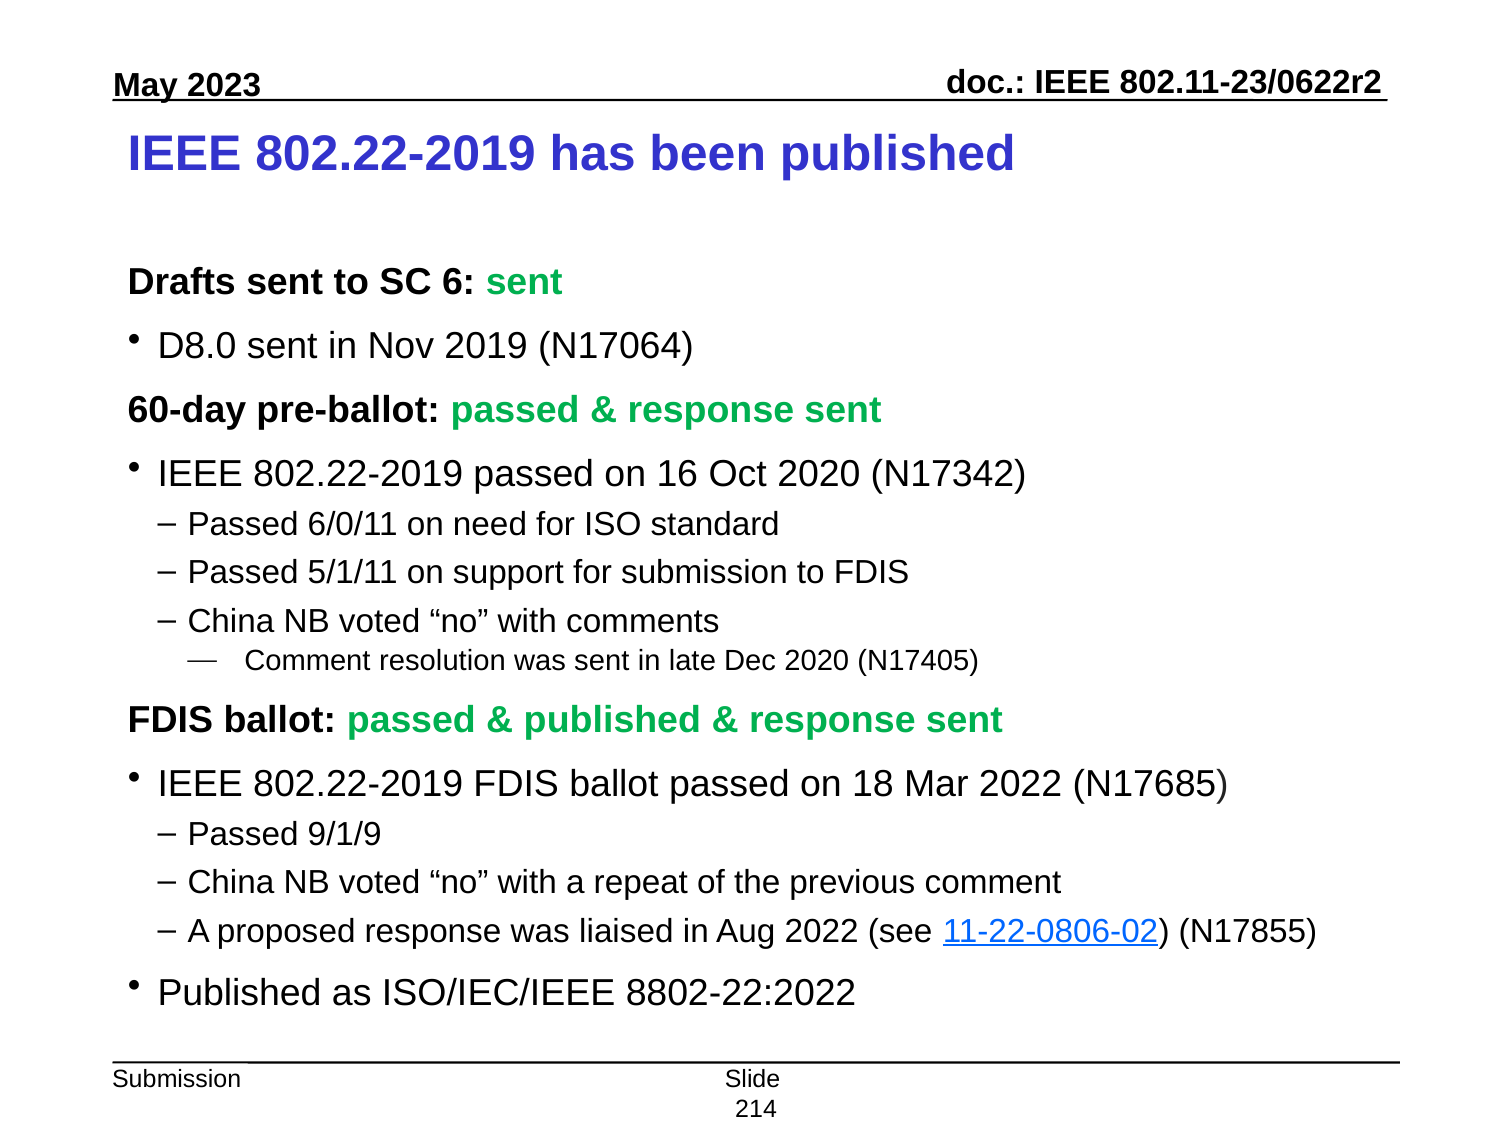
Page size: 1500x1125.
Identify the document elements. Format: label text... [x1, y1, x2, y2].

title IEEE 802.22-2019 has been published [112, 112, 1388, 249]
slide_number Slide 214 [709, 1061, 803, 1093]
list Drafts sent to SC 6: sent D8.0 sent in Nov 2019 (N17064) 60-day pre-ballot: passed & response sent IEEE 802.22-2019 passed on 16 Oct 2020 (N17342) Passed 6/0/11 on need for ISO standard Passed 5/1/11 on support for submission to FDIS China NB voted “no” with comments Comment resolution was sent in late Dec 2020 (N17405) FDIS ballot: passed & published & response sent IEEE 802.22-2019 FDIS ballot passed on 18 Mar 2022 (N17685) Passed 9/1/9 China NB voted “no” with a repeat of the previous comment A proposed response was liaised in Aug 2022 (see 11-22-0806-02) (N17855) Published as ISO/IEC/IEEE 8802-22:2022 [112, 249, 1388, 925]
